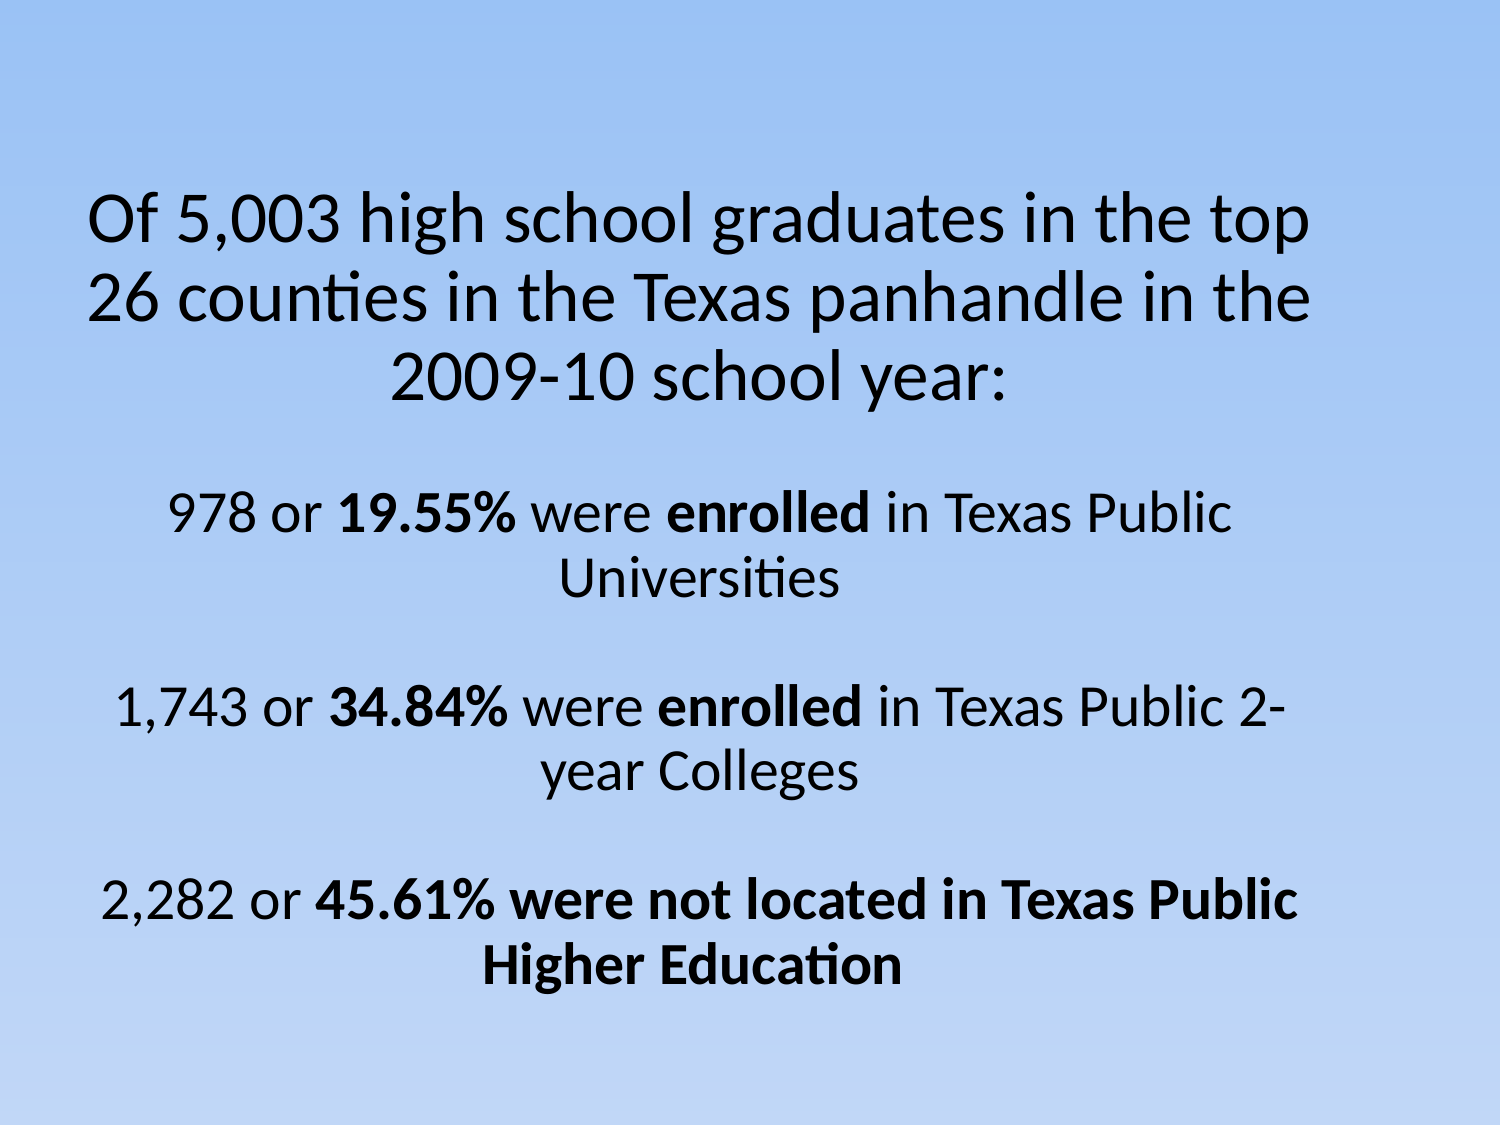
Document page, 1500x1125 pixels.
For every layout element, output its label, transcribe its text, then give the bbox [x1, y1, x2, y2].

list Of 5,003 high school graduates in the top 26 counties in the Texas panhandle in the 2009-10 school year: 978 or 19.55% were enrolled in Texas Public Universities 1,743 or 34.84% were enrolled in Texas Public 2-year Colleges 2,282 or 45.61% were not located in Texas Public Higher Education [75, 99, 1325, 1013]
